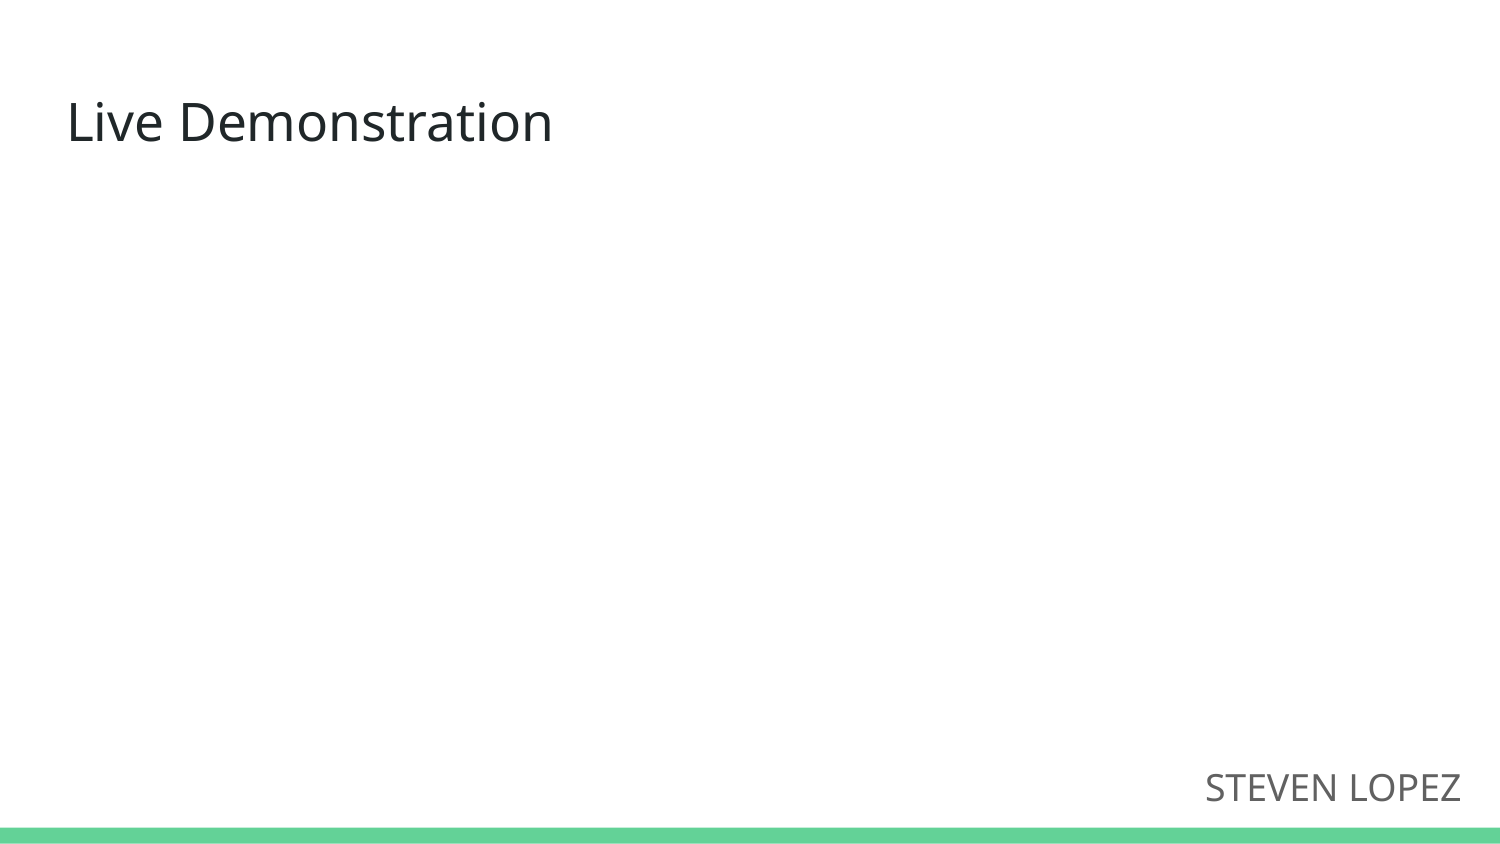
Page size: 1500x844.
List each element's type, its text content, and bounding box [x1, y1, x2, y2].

text_box STEVEN LOPEZ [583, 749, 1500, 825]
title Live Demonstration [51, 72, 1449, 167]
